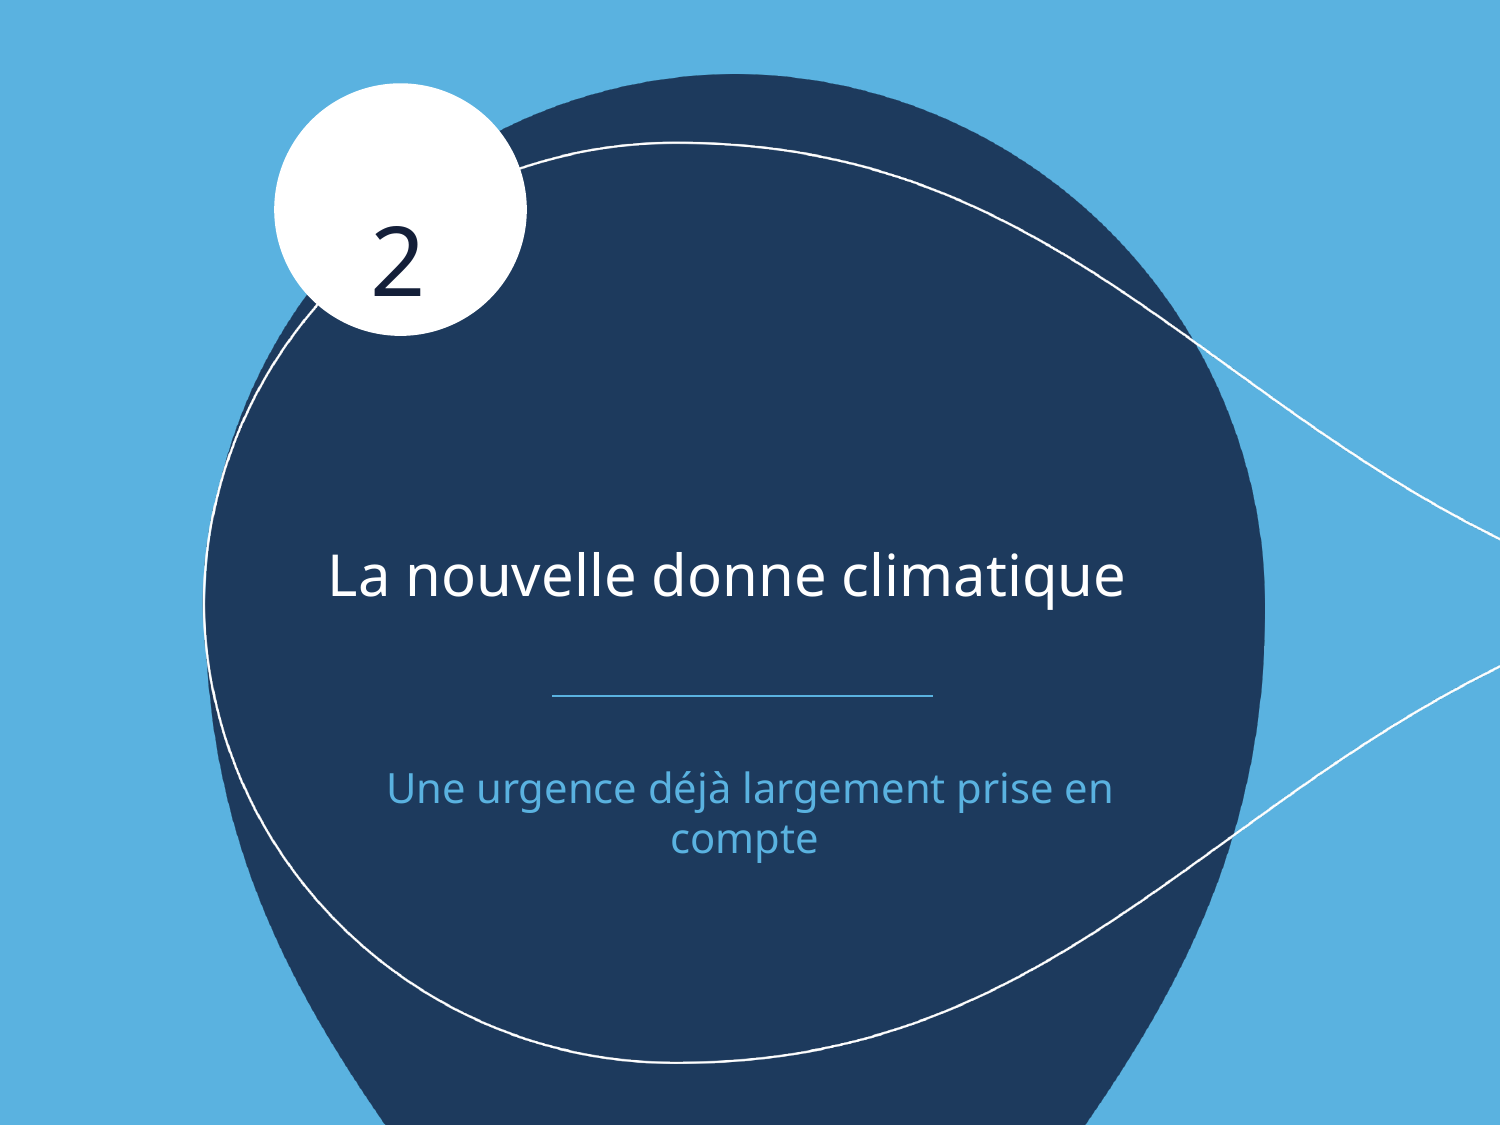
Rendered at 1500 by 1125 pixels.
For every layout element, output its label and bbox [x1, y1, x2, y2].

text_box [274, 83, 527, 390]
text_box [0, 0, 1500, 1125]
picture [183, 73, 1500, 1125]
